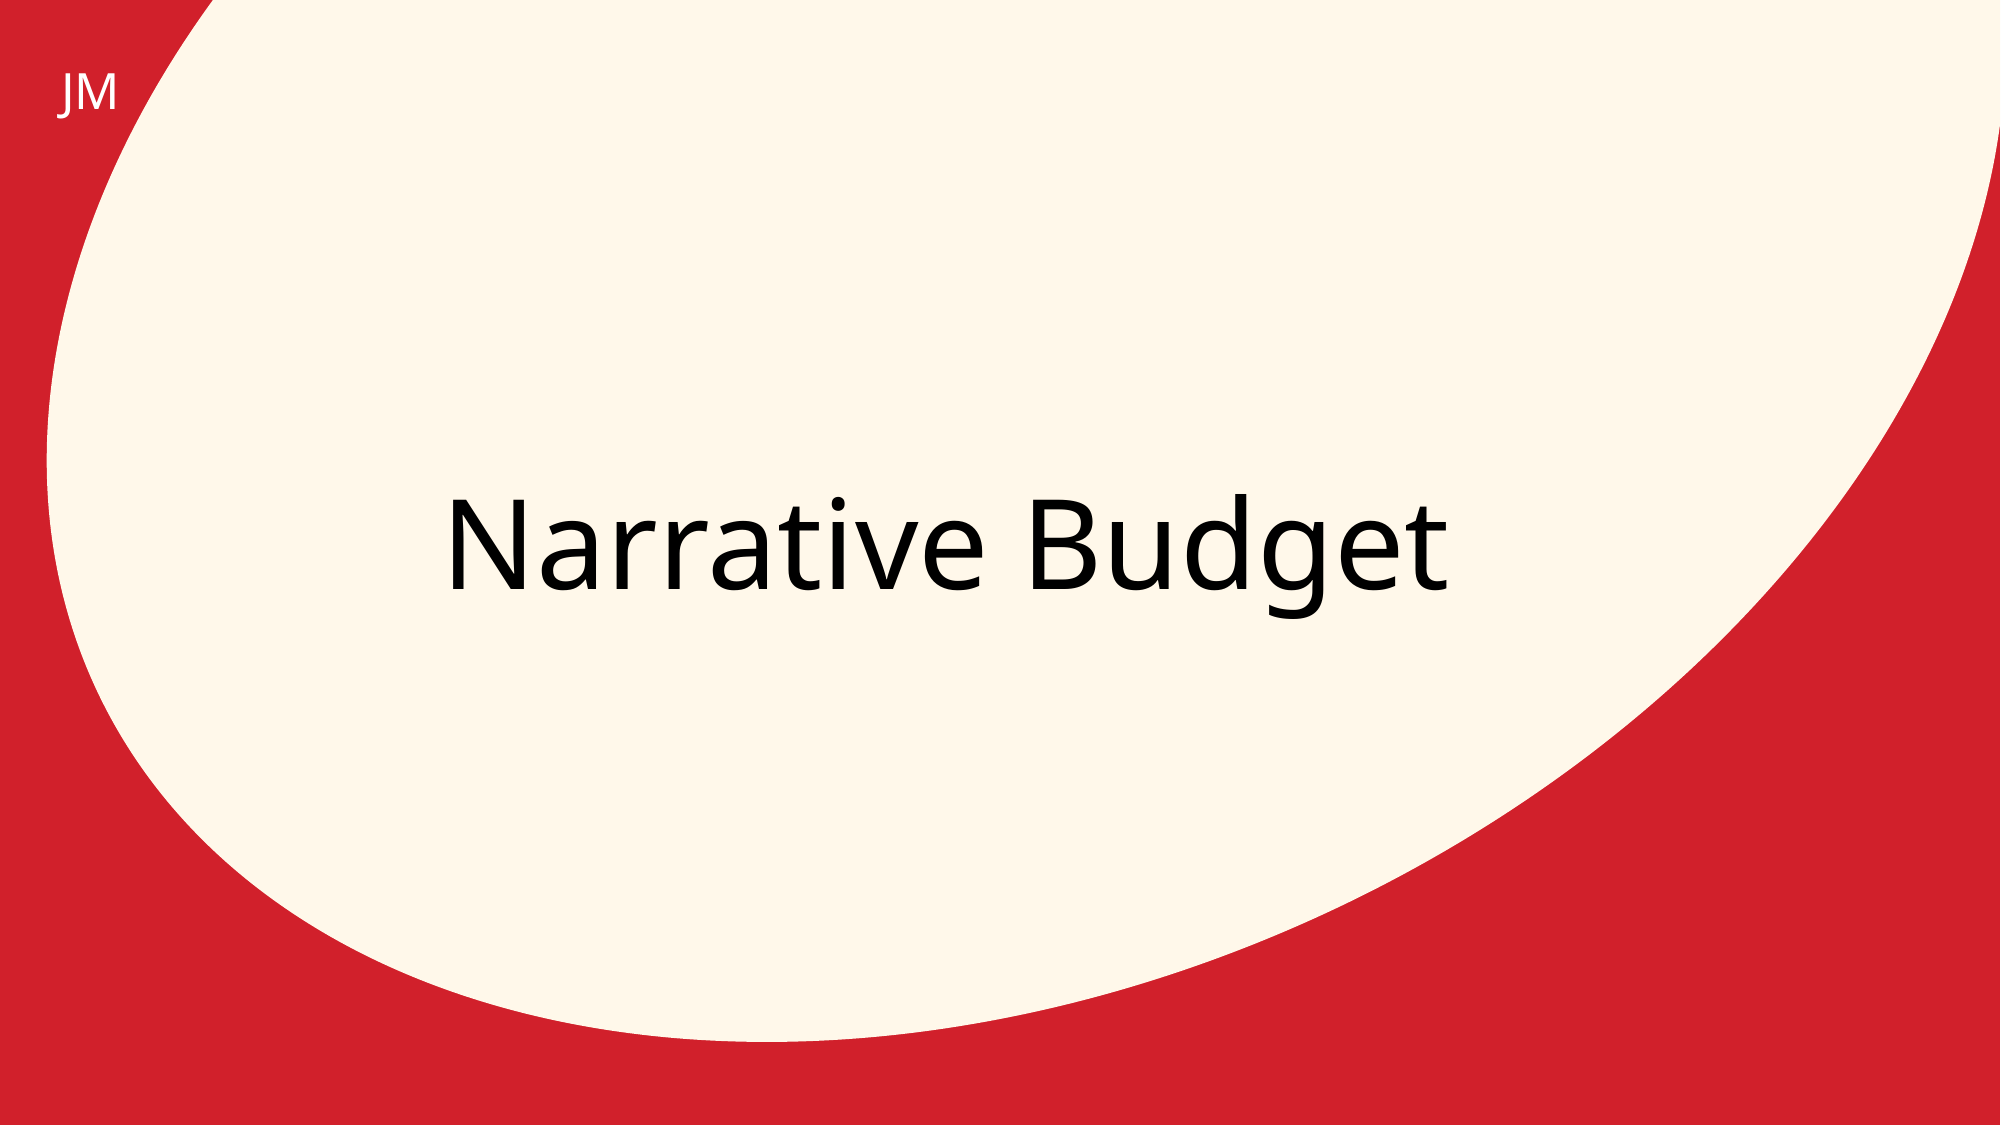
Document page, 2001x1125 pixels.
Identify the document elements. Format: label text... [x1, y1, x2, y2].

title Narrative Budget [223, 306, 1669, 624]
text_box JM [46, 51, 229, 127]
